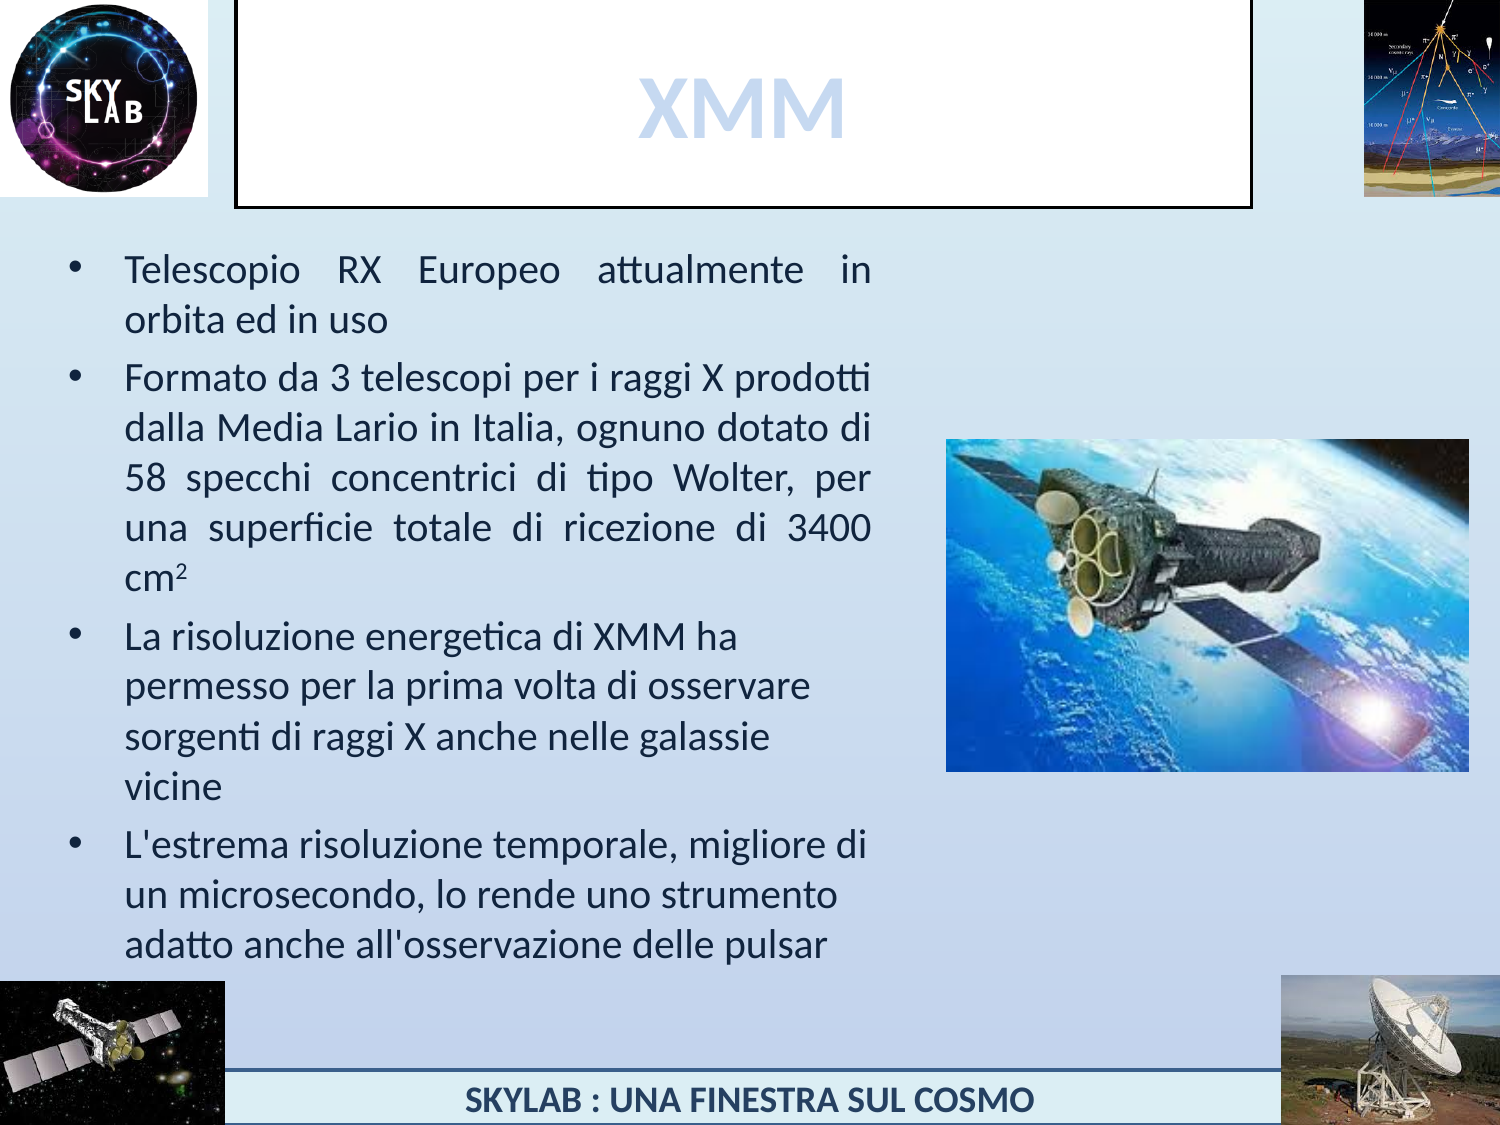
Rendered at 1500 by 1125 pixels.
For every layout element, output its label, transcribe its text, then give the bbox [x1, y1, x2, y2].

picture [0, 981, 225, 1125]
picture [0, 0, 208, 197]
picture [1281, 975, 1500, 1125]
title XMM [234, 0, 1253, 209]
picture [1364, 0, 1500, 197]
picture [945, 438, 1470, 772]
list Telescopio RX Europeo attualmente in orbita ed in uso Formato da 3 telescopi per i raggi X prodotti dalla Media Lario in Italia, ognuno dotato di 58 specchi concentrici di tipo Wolter, per una superficie totale di ricezione di 3400 cm2 La risoluzione energetica di XMM ha permesso per la prima volta di osservare sorgenti di raggi X anche nelle galassie vicine L'estrema risoluzione temporale, migliore di un microsecondo, lo rende uno strumento adatto anche all'osservazione delle pulsar [52, 233, 888, 977]
